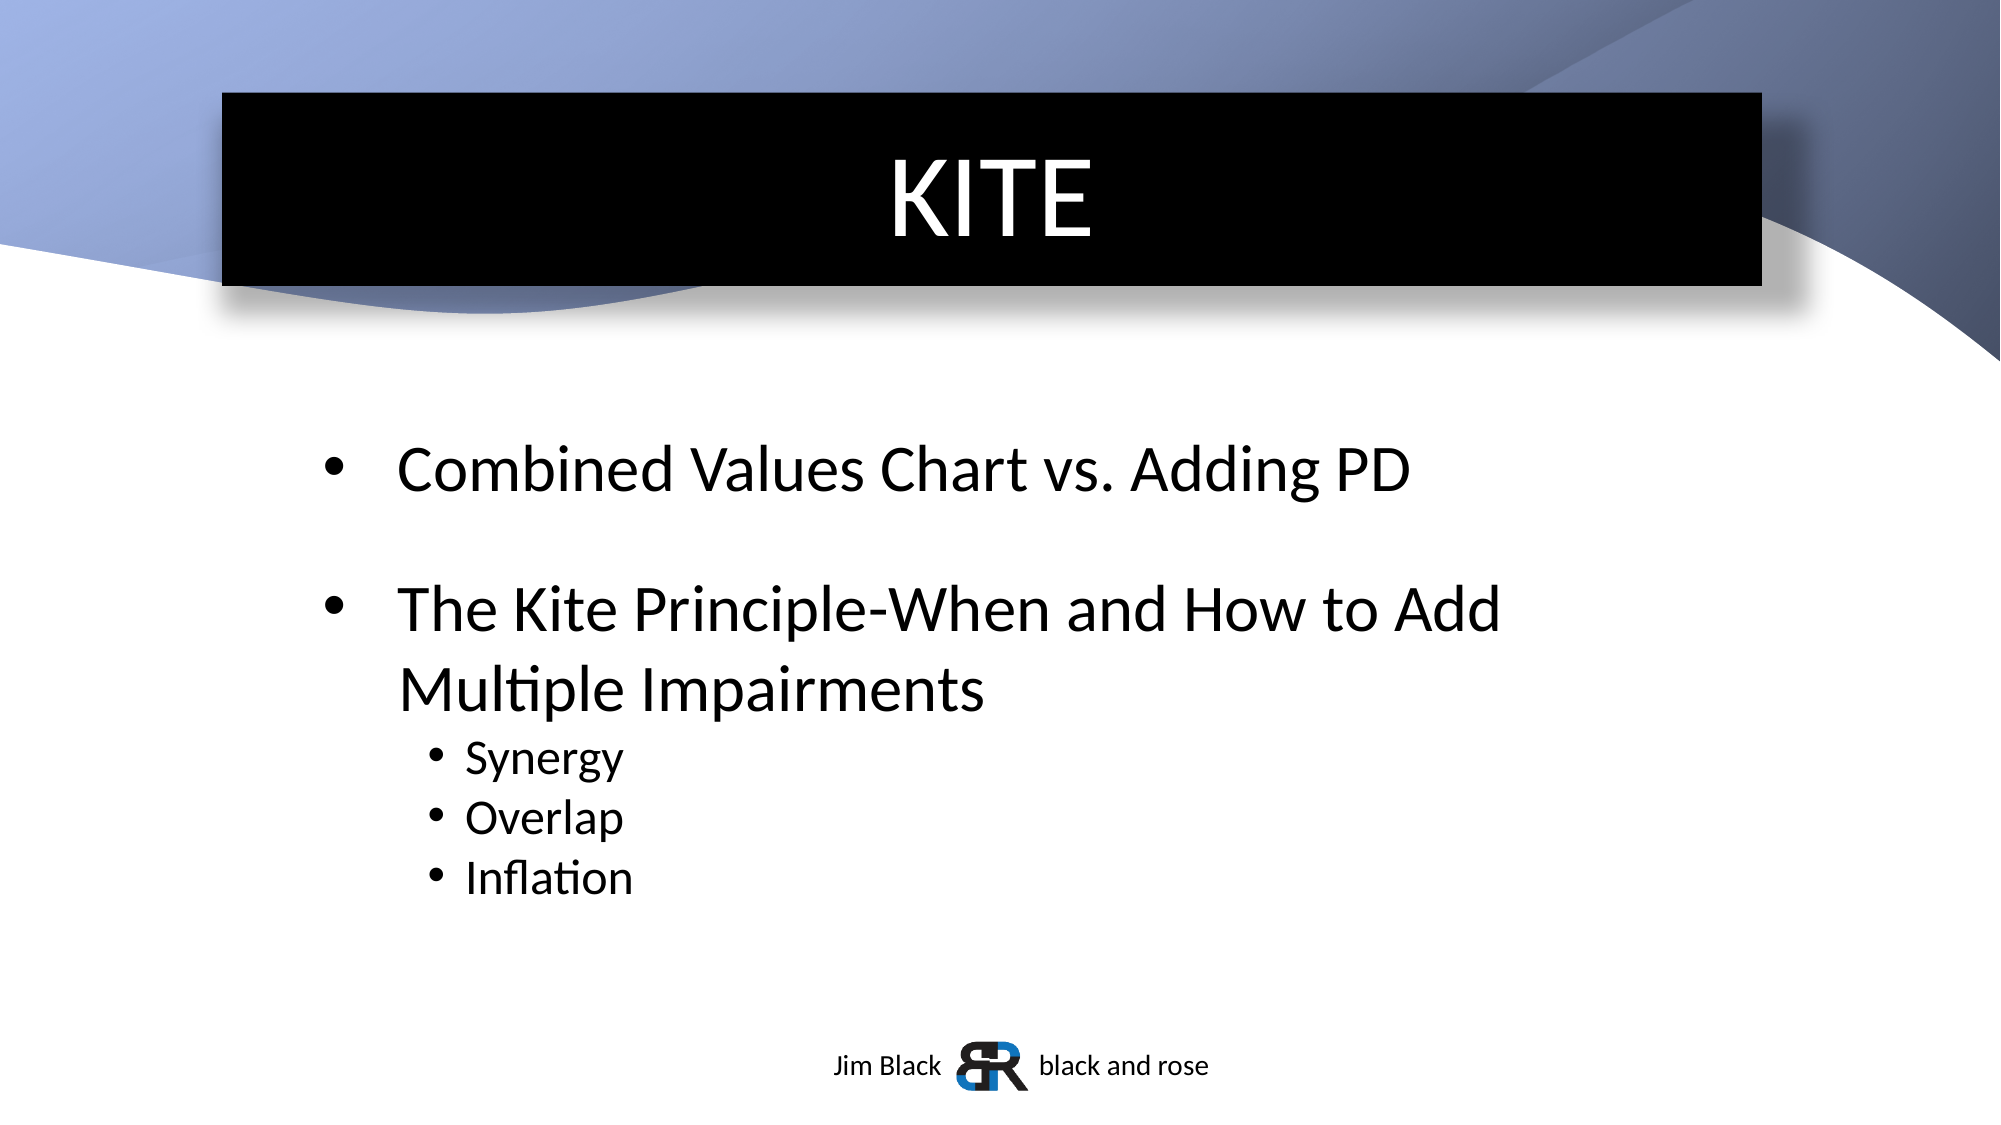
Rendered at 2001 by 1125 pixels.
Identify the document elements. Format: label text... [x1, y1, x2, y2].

text_box Jim Black black and rose [1, 1039, 954, 1089]
picture [0, 0, 2000, 641]
picture [954, 1039, 1030, 1094]
text_box Jim Black black and rose [1030, 1039, 2000, 1089]
text_box Combined Values Chart vs. Adding PD The Kite Principle-When and How to Add Multiple Impairments Synergy Overlap Inflation [0, 641, 2000, 993]
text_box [222, 92, 1762, 286]
